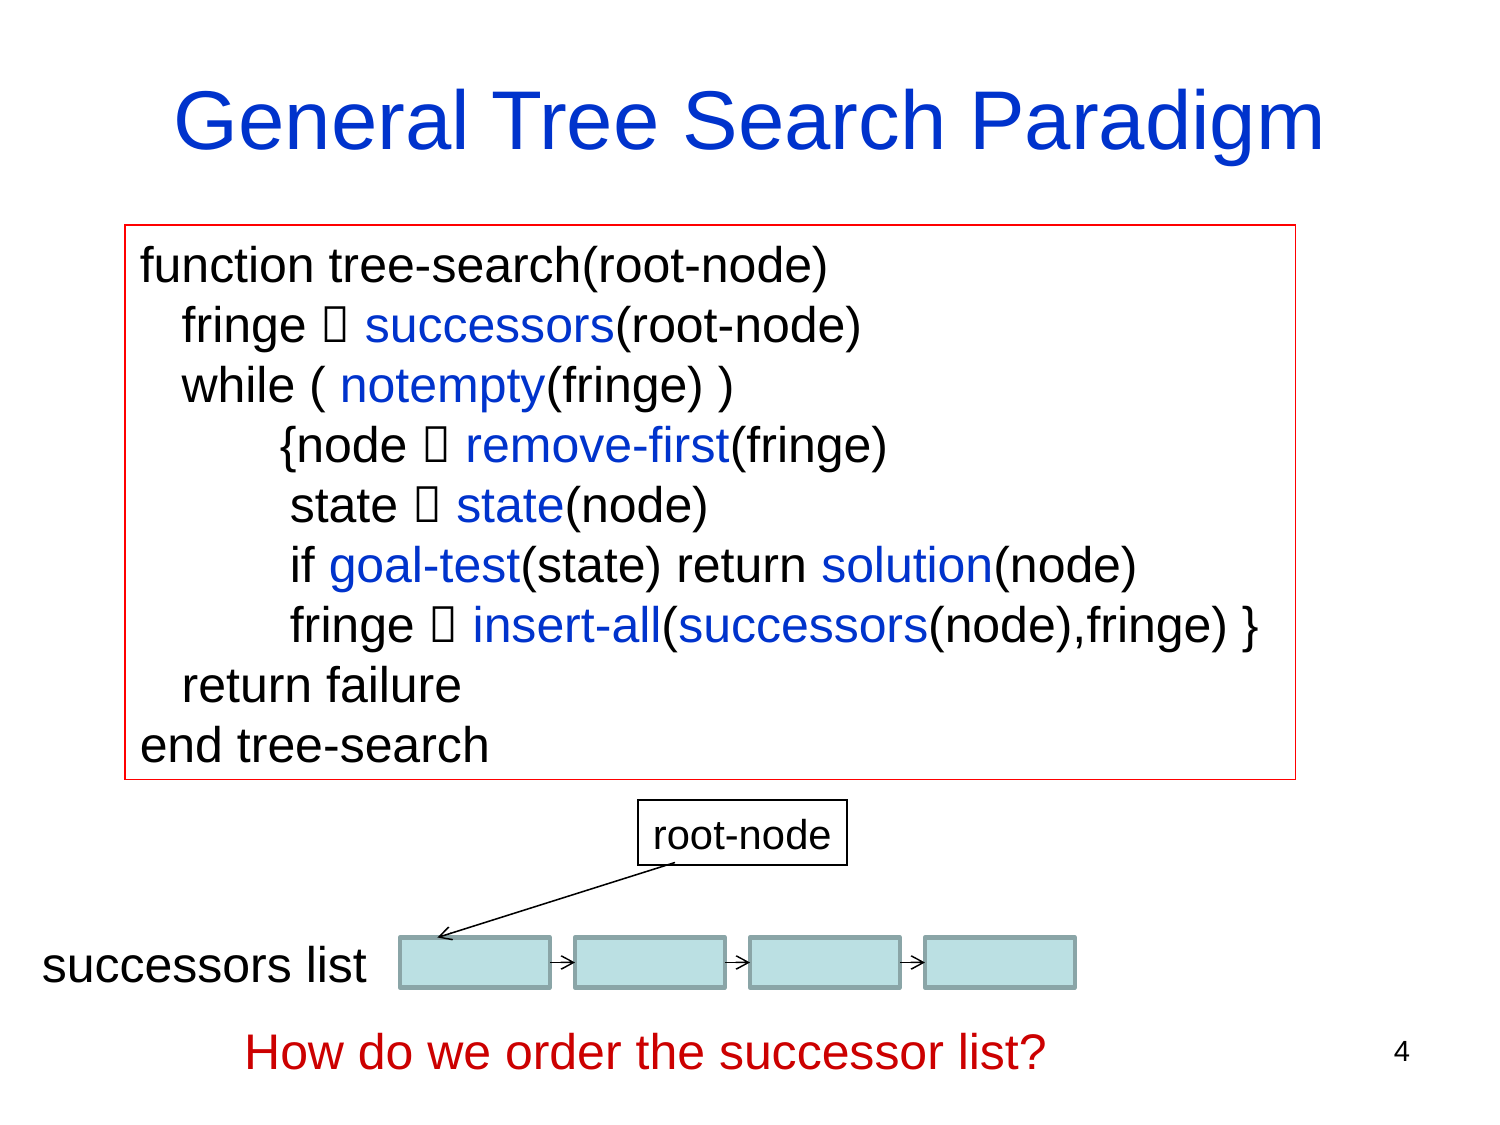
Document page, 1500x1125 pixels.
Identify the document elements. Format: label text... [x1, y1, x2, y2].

text_box root-node [638, 800, 847, 865]
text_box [437, 862, 676, 938]
text_box How do we order the successor list? [229, 1012, 1063, 1088]
text_box [923, 935, 1077, 990]
text_box function tree-search(root-node) fringe  successors(root-node) while ( notempty(fringe) ) {node  remove-first(fringe) state  state(node) if goal-test(state) return solution(node) fringe  insert-all(successors(node),fringe) } return failure end tree-search [124, 224, 1296, 780]
text_box [573, 935, 727, 990]
text_box [398, 935, 552, 990]
text_box successors list [27, 924, 382, 1000]
slide_number 4 [1074, 1024, 1426, 1103]
text_box [748, 935, 902, 990]
title General Tree Search Paradigm [75, 45, 1425, 188]
